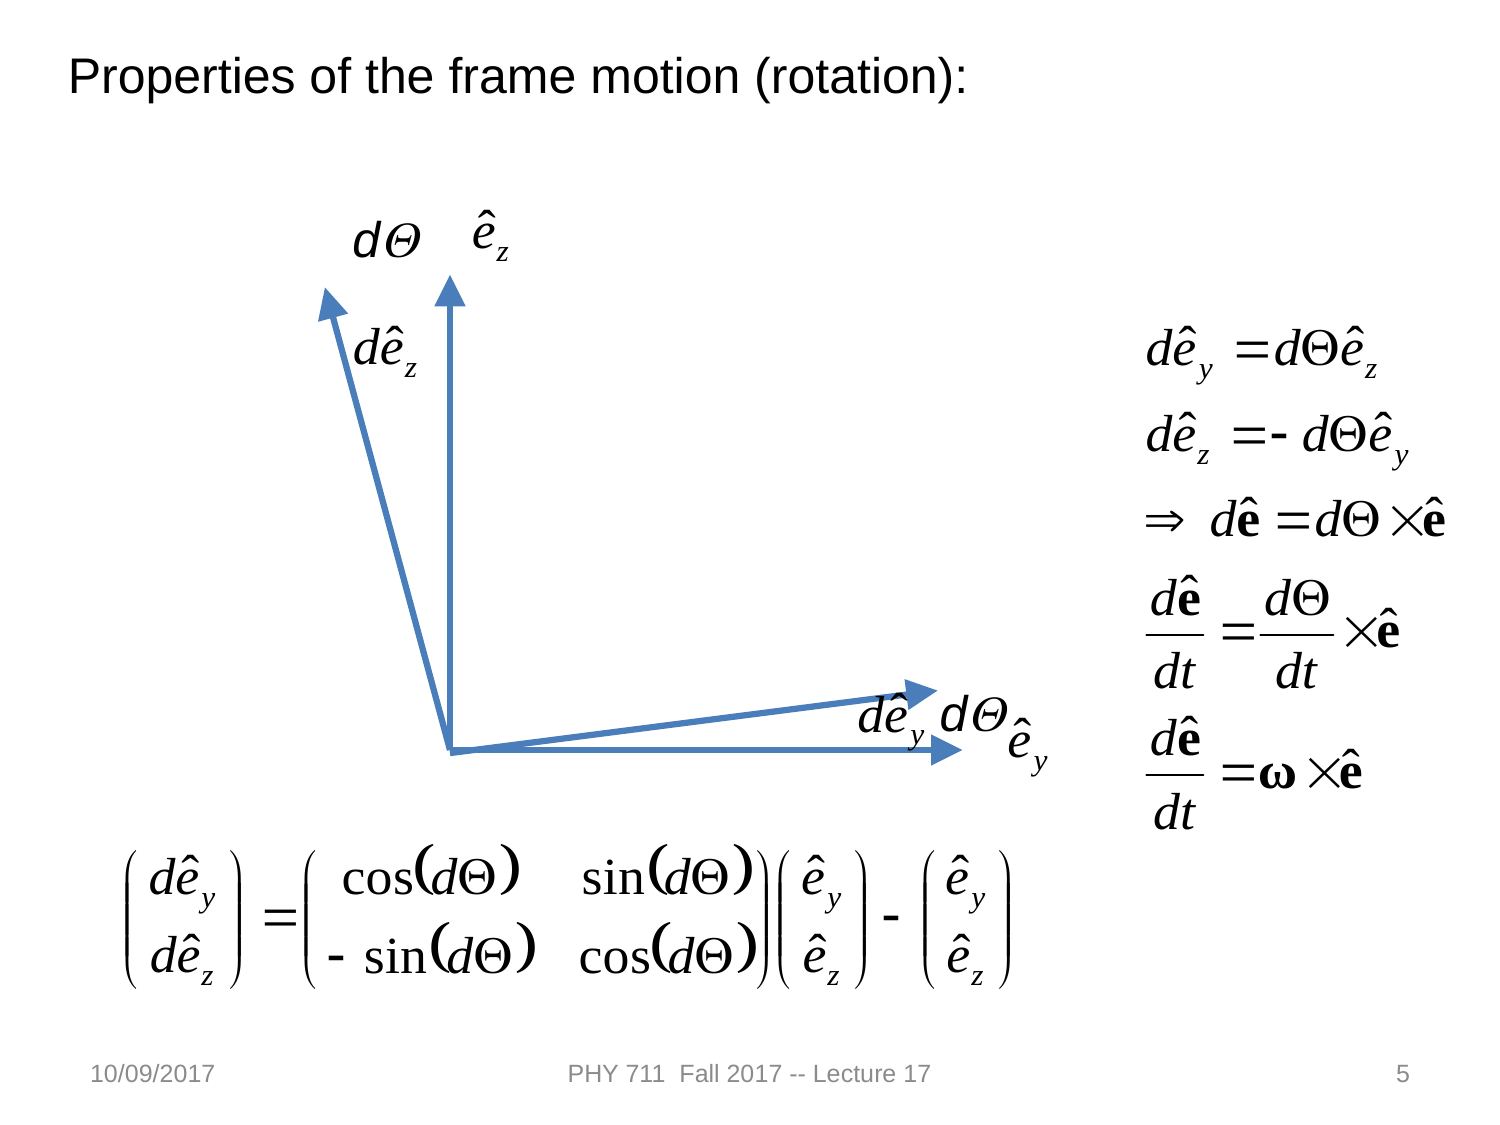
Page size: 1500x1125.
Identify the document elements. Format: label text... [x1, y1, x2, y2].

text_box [324, 287, 451, 751]
text_box dQ [337, 199, 460, 275]
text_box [114, 837, 1026, 1003]
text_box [999, 704, 1059, 788]
text_box Properties of the frame motion (rotation): [53, 36, 1179, 112]
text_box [449, 690, 843, 754]
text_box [848, 679, 935, 763]
text_box dQ [924, 674, 1075, 749]
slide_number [75, 1042, 425, 1103]
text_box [344, 312, 431, 387]
slide_number 5 [1074, 1042, 1425, 1103]
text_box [1137, 312, 1456, 922]
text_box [464, 196, 519, 271]
footer PHY 711 Fall 2017 -- Lecture 17 [512, 1042, 988, 1103]
